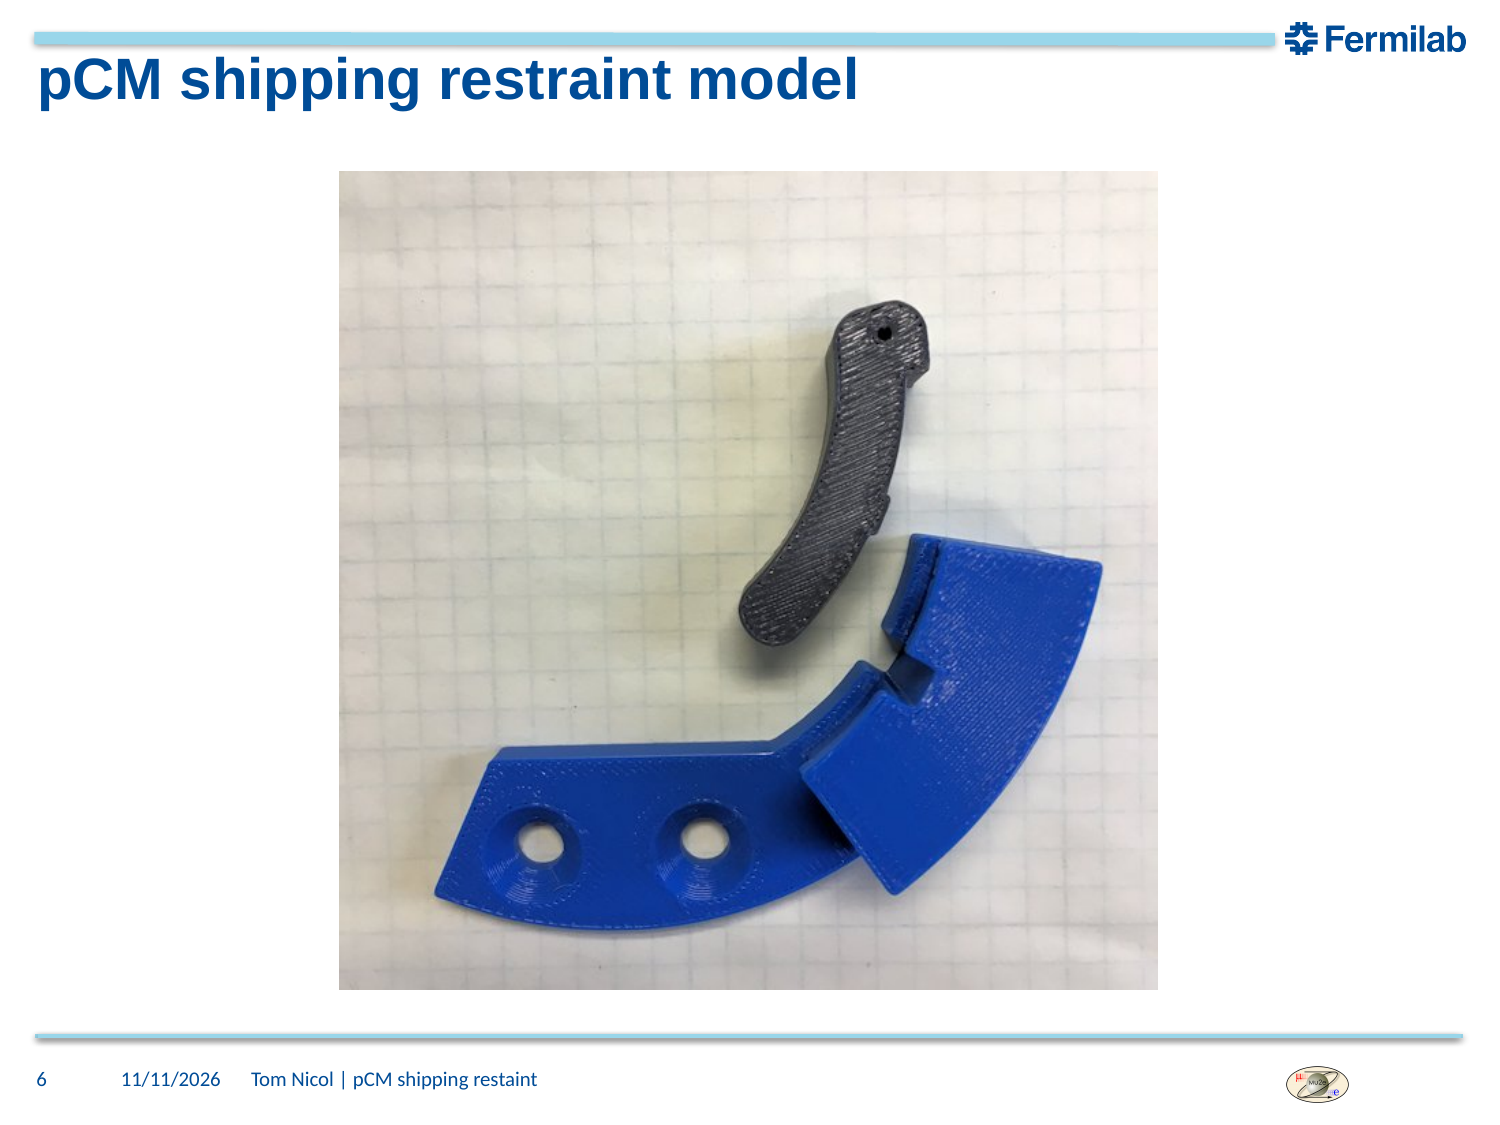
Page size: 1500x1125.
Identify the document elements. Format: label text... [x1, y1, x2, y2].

picture [1285, 22, 1466, 55]
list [339, 170, 1159, 990]
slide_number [120, 1065, 232, 1106]
picture [1286, 1066, 1349, 1103]
slide_number 6 [36, 1065, 105, 1105]
title pCM shipping restraint model [37, 41, 1463, 112]
footer Tom Nicol | pCM shipping restaint [251, 1065, 1161, 1105]
